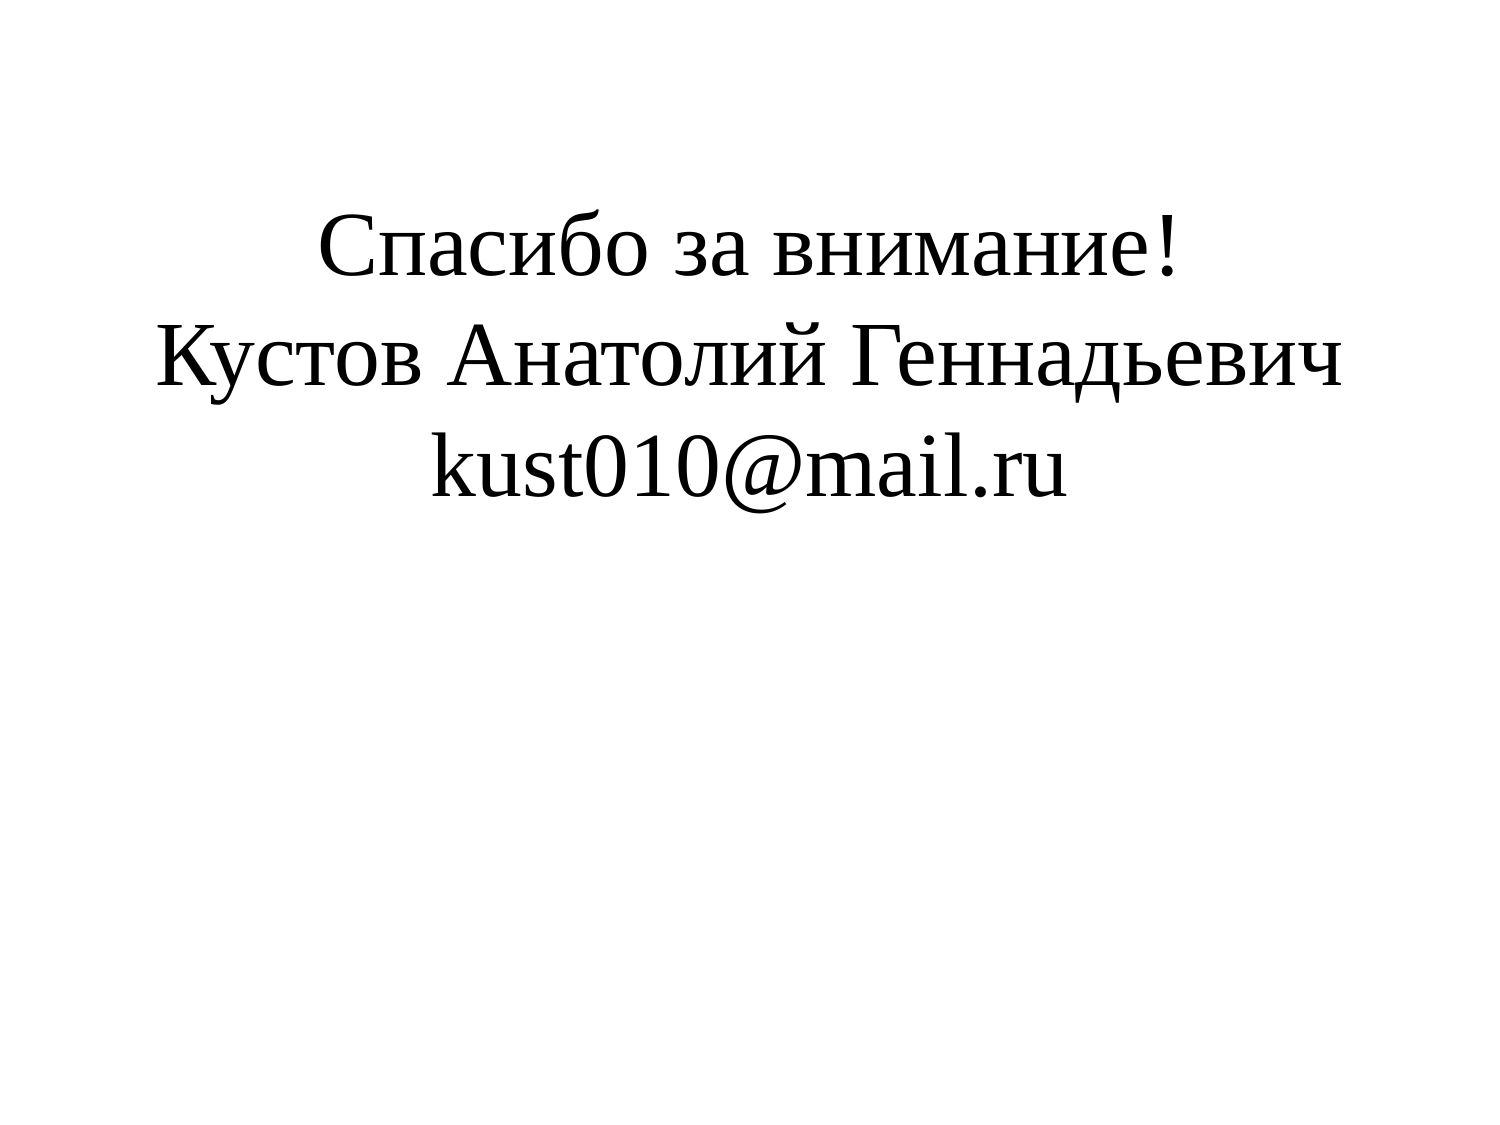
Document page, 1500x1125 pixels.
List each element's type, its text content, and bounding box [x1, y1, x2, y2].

title Спасибо за внимание! Кустов Анатолий Геннадьевич kust010@mail.ru [75, 45, 1425, 764]
